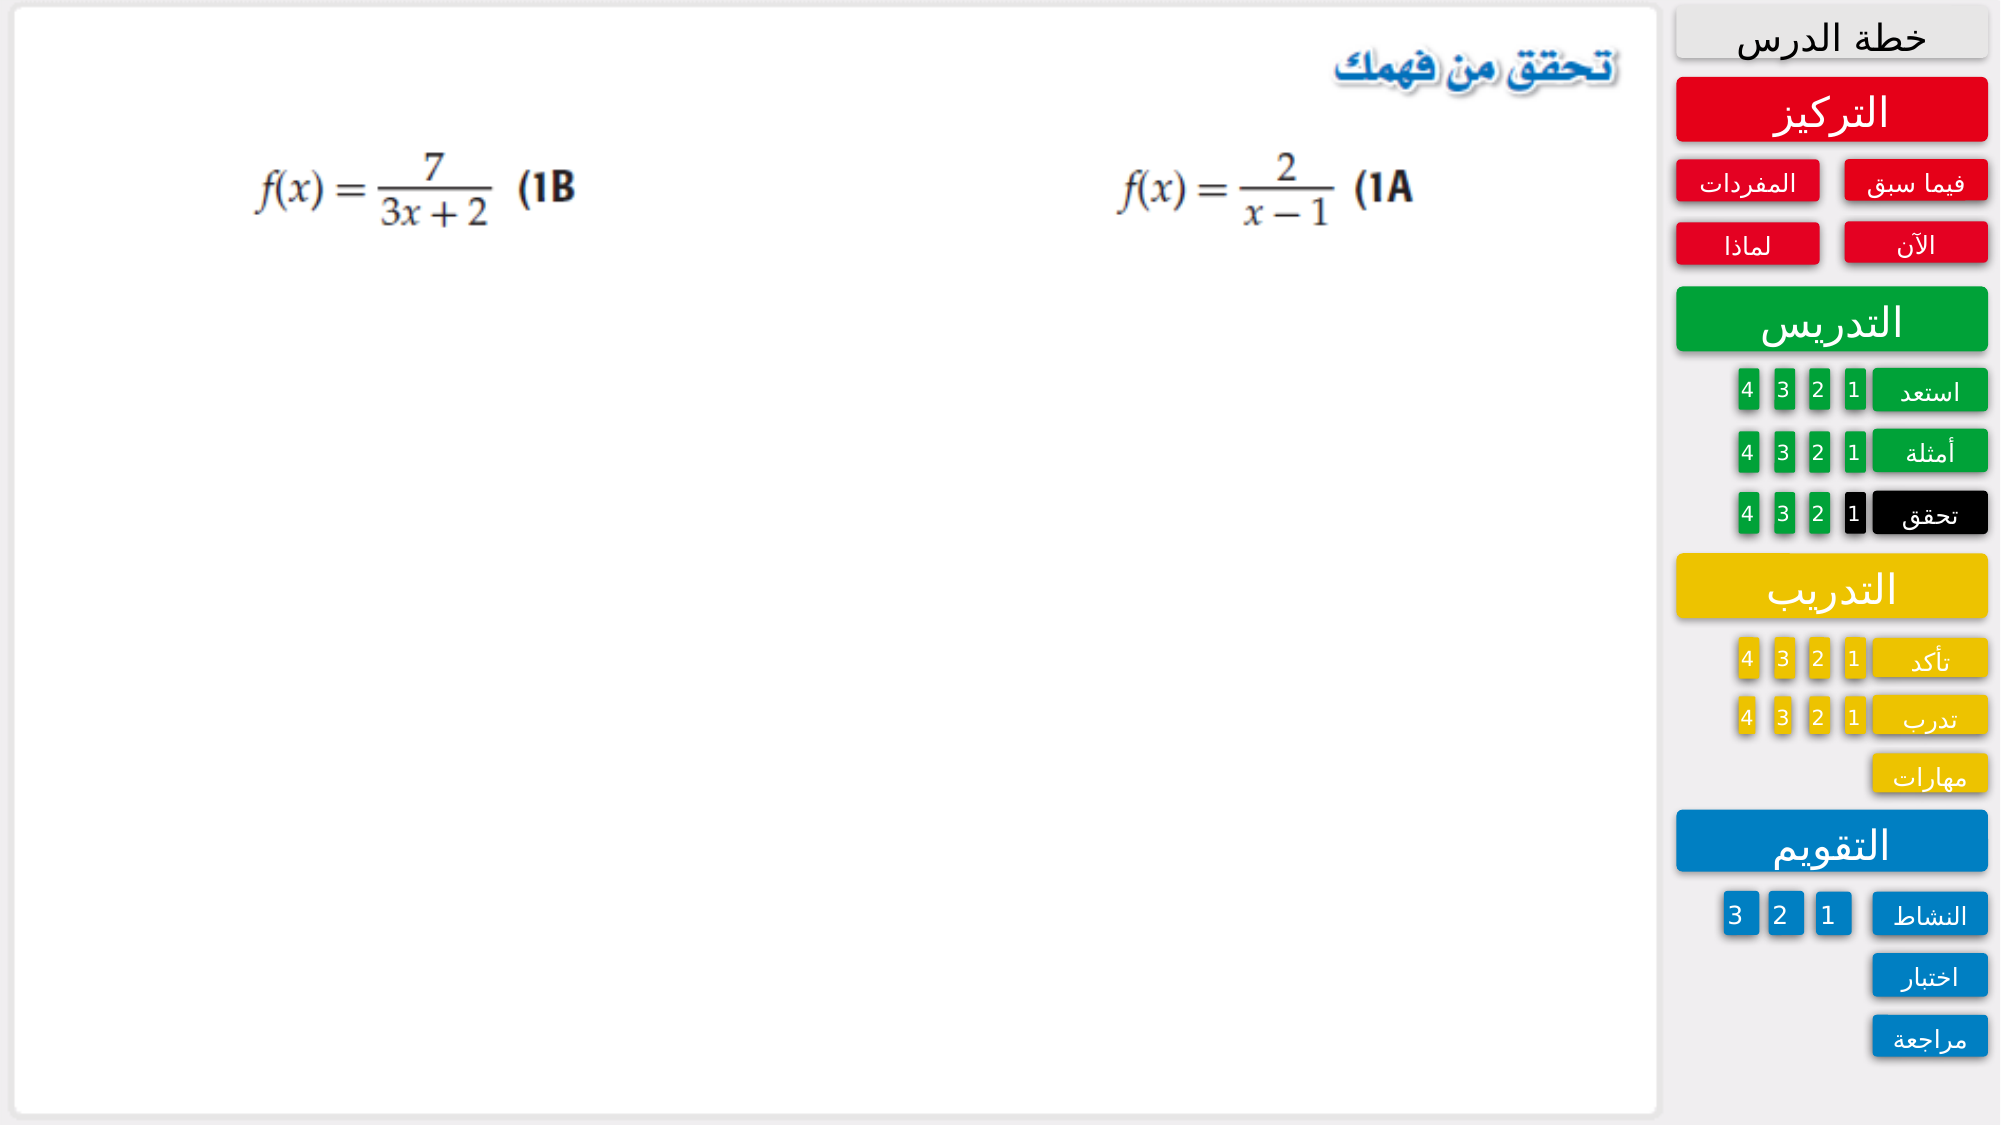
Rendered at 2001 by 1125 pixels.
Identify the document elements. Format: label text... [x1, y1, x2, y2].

text_box 4 [1738, 431, 1760, 473]
text_box 1 [1845, 368, 1866, 410]
text_box تأكد [1873, 637, 1988, 678]
text_box 4 [1738, 637, 1760, 679]
text_box التقويم [1675, 808, 1990, 873]
text_box 2 [1809, 431, 1831, 473]
text_box تدرب [1872, 694, 1988, 735]
text_box 3 [1774, 431, 1796, 473]
text_box الآن [1844, 221, 1988, 263]
text_box فيما سبق [1844, 159, 1988, 201]
text_box 3 [1774, 492, 1796, 534]
text_box 3 [1774, 368, 1796, 410]
text_box تحقق [1872, 490, 1988, 535]
text_box استعد [1873, 367, 1988, 412]
picture [0, 0, 2001, 1125]
text_box 2 [1809, 637, 1831, 679]
text_box اختبار [1872, 953, 1988, 997]
text_box التركيز [1675, 75, 1990, 143]
text_box مهارات [1872, 753, 1988, 793]
text_box 4 [1738, 696, 1756, 734]
text_box التدريس [1675, 285, 1990, 353]
text_box 4 [1738, 368, 1760, 410]
text_box 1 [1845, 637, 1866, 679]
text_box 3 [1723, 890, 1760, 936]
text_box 4 [1738, 492, 1760, 534]
text_box 1 [1845, 431, 1866, 473]
text_box 3 [1774, 637, 1796, 679]
text_box مراجعة [1872, 1014, 1988, 1057]
text_box لماذا [1676, 222, 1820, 265]
text_box أمثلة [1872, 428, 1988, 473]
text_box 3 [1774, 696, 1792, 734]
text_box 2 [1809, 696, 1831, 734]
text_box النشاط [1872, 891, 1988, 936]
text_box 2 [1768, 890, 1805, 936]
text_box التدريب [1675, 552, 1990, 620]
text_box 2 [1809, 368, 1831, 410]
text_box خطة الدرس [1675, 4, 1990, 59]
text_box 1 [1816, 891, 1852, 936]
text_box 1 [1845, 696, 1866, 734]
text_box المفردات [1676, 159, 1820, 202]
text_box 2 [1809, 492, 1831, 534]
text_box 1 [1845, 492, 1866, 534]
